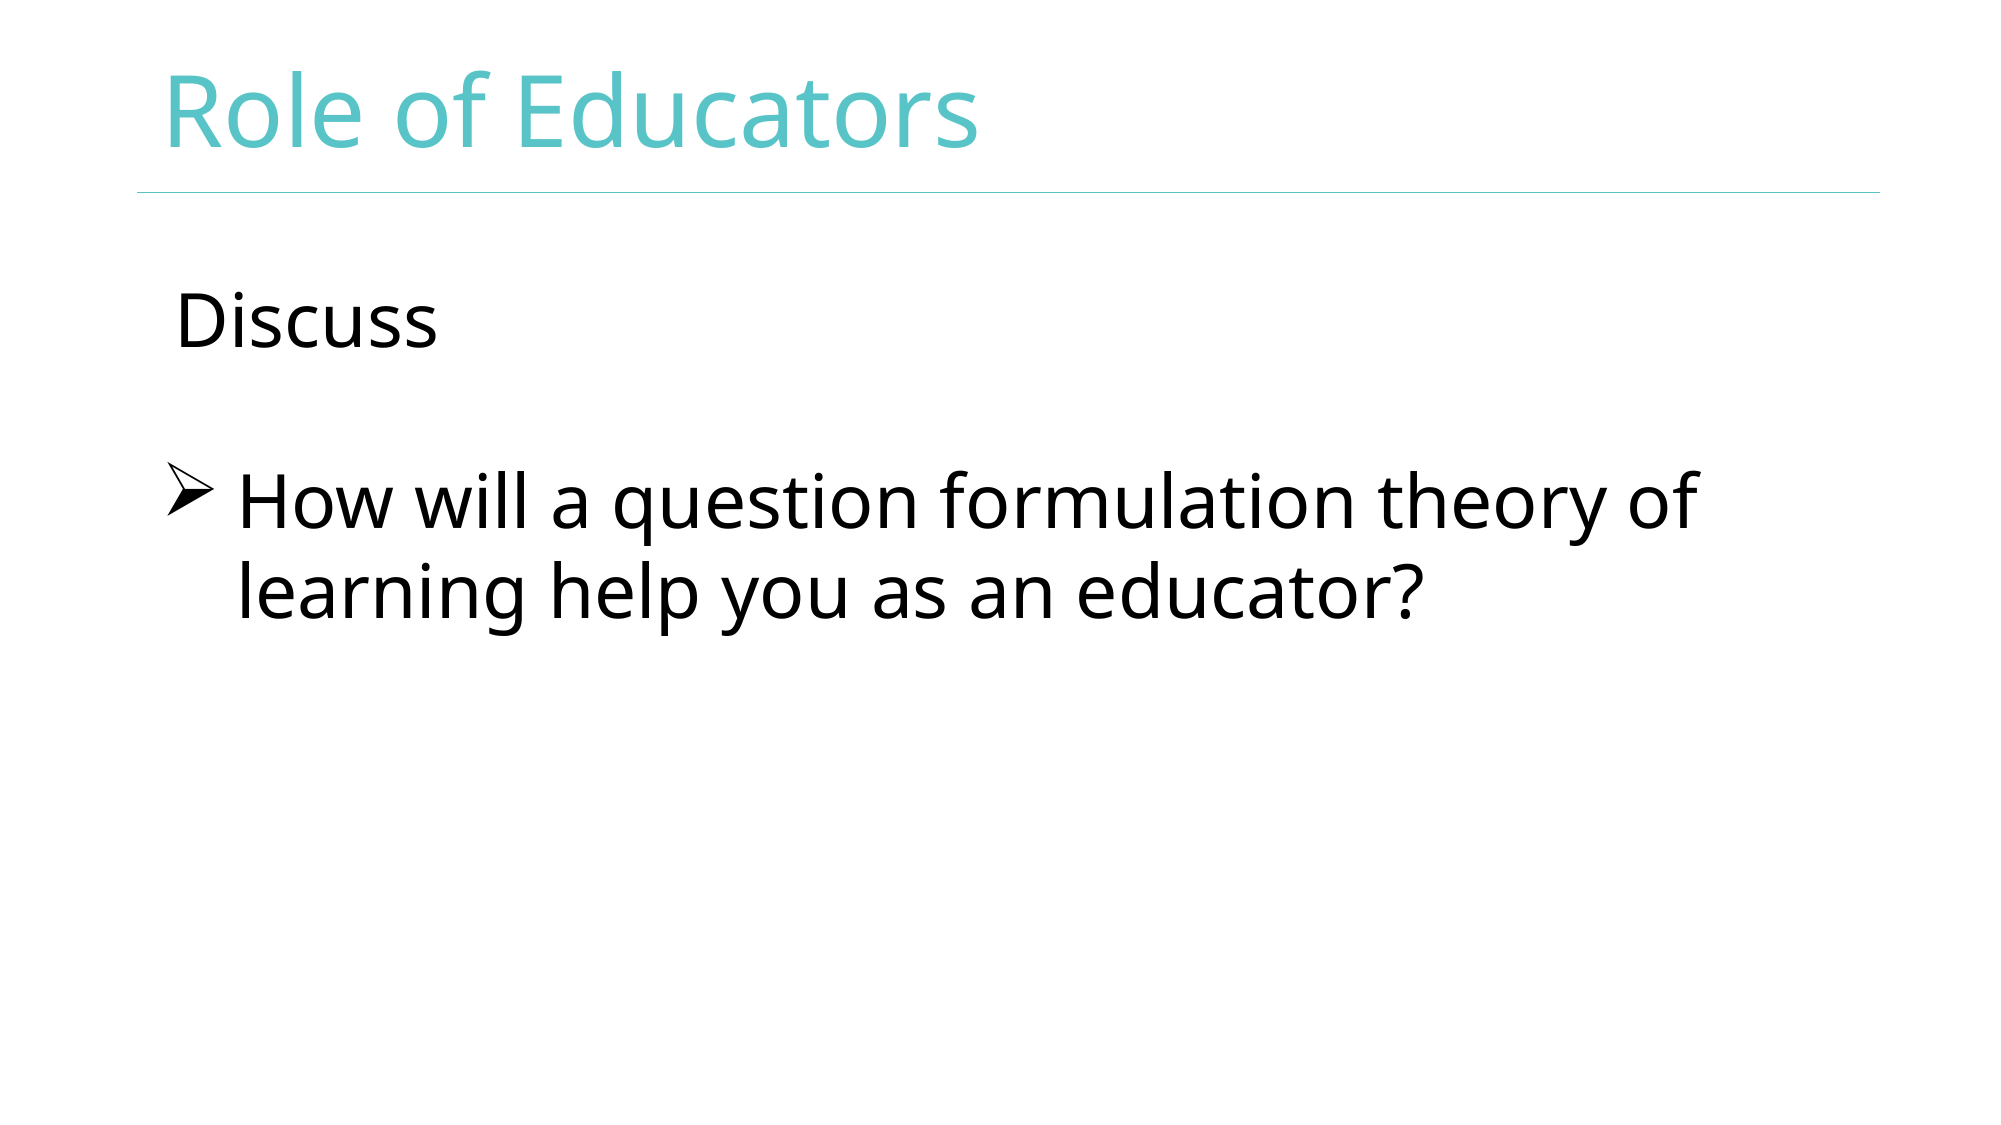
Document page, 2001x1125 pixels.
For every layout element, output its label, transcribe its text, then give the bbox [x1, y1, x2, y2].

text_box How will a question formulation theory of learning help you as an educator? [146, 446, 1752, 642]
title Role of Educators [146, 6, 1872, 225]
text_box Discuss [160, 265, 454, 371]
